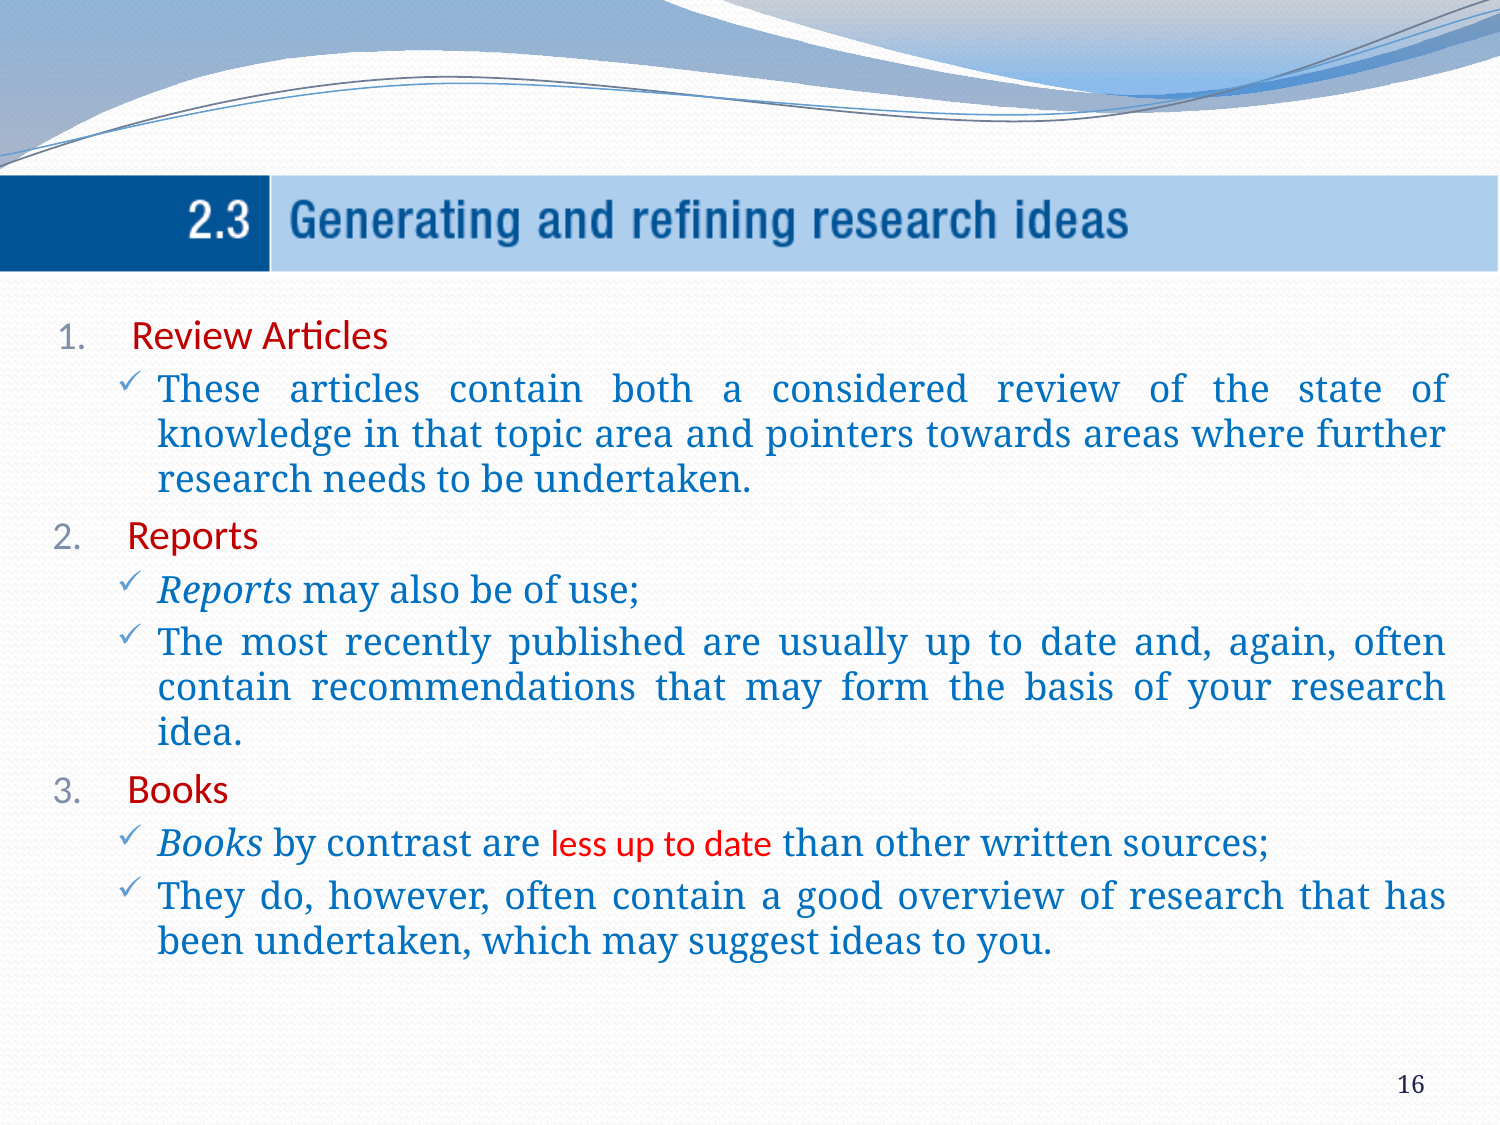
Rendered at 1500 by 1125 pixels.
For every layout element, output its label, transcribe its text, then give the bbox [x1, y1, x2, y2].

list Review Articles These articles contain both a considered review of the state of knowledge in that topic area and pointers towards areas where further research needs to be undertaken. Reports Reports may also be of use; The most recently published are usually up to date and, again, often contain recommendations that may form the basis of your research idea. Books Books by contrast are less up to date than other written sources; They do, however, often contain a good overview of research that has been undertaken, which may suggest ideas to you. [37, 299, 1463, 1100]
slide_number 16 [1299, 1042, 1425, 1103]
picture [0, 174, 1500, 278]
